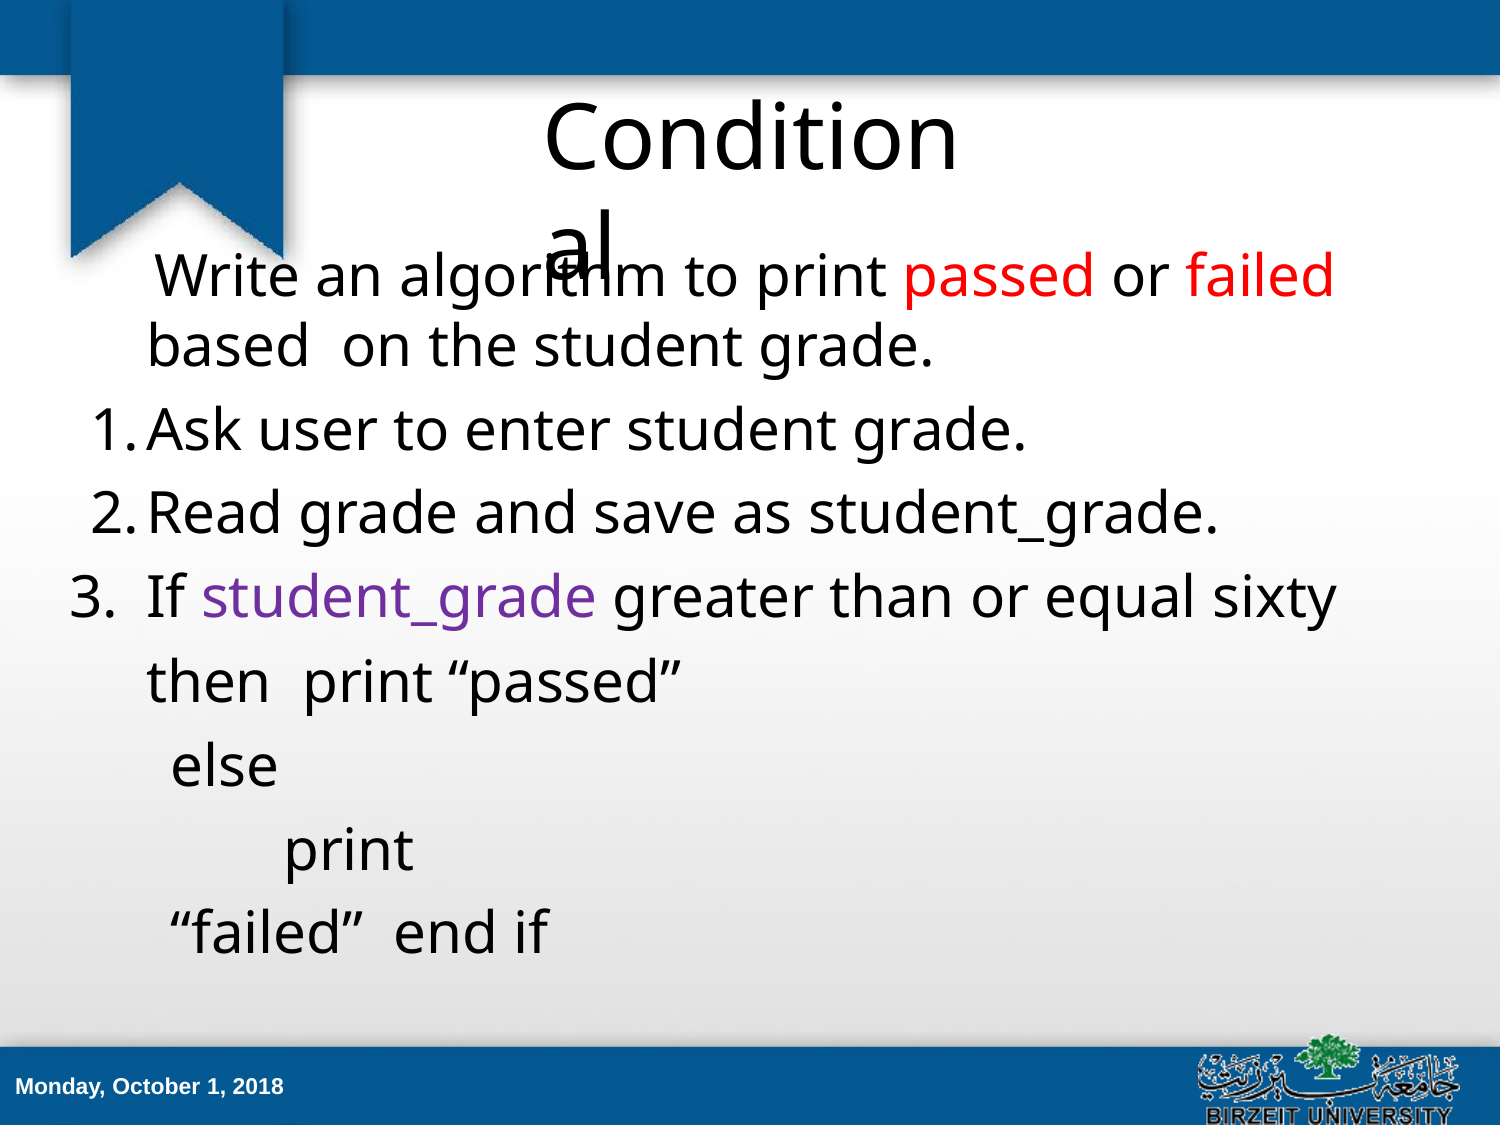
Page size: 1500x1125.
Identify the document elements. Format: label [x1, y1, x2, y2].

picture [0, 0, 1500, 1125]
text_box [1198, 1034, 1500, 1125]
